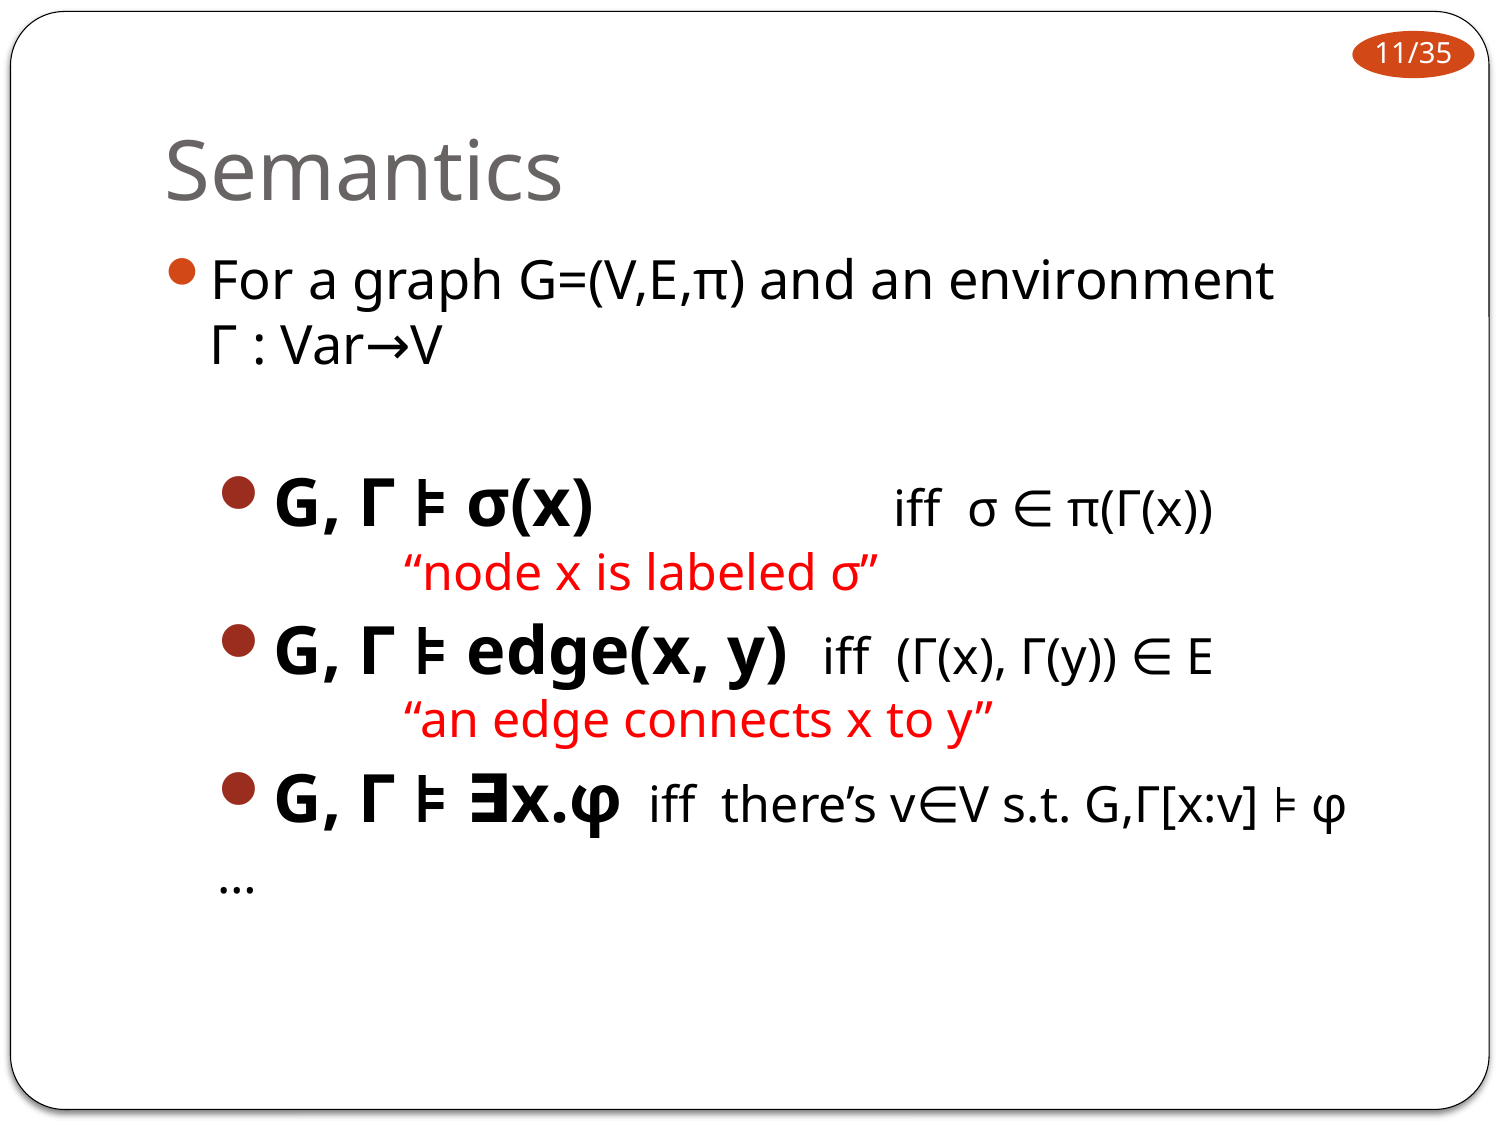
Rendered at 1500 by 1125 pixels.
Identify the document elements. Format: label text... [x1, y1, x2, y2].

list For a graph G=(V,E,π) and an environment Γ : Var→V G, Γ ⊧ σ(x) iff σ ∈ π(Γ(x)) “node x is labeled σ” G, Γ ⊧ edge(x, y) iff (Γ(x), Γ(y)) ∈ E “an edge connects x to y” G, Γ ⊧ ∃x.φ iff there’s v∈V s.t. G,Γ[x:v] ⊧ φ … [150, 237, 1425, 988]
title Semantics [150, 45, 1425, 233]
